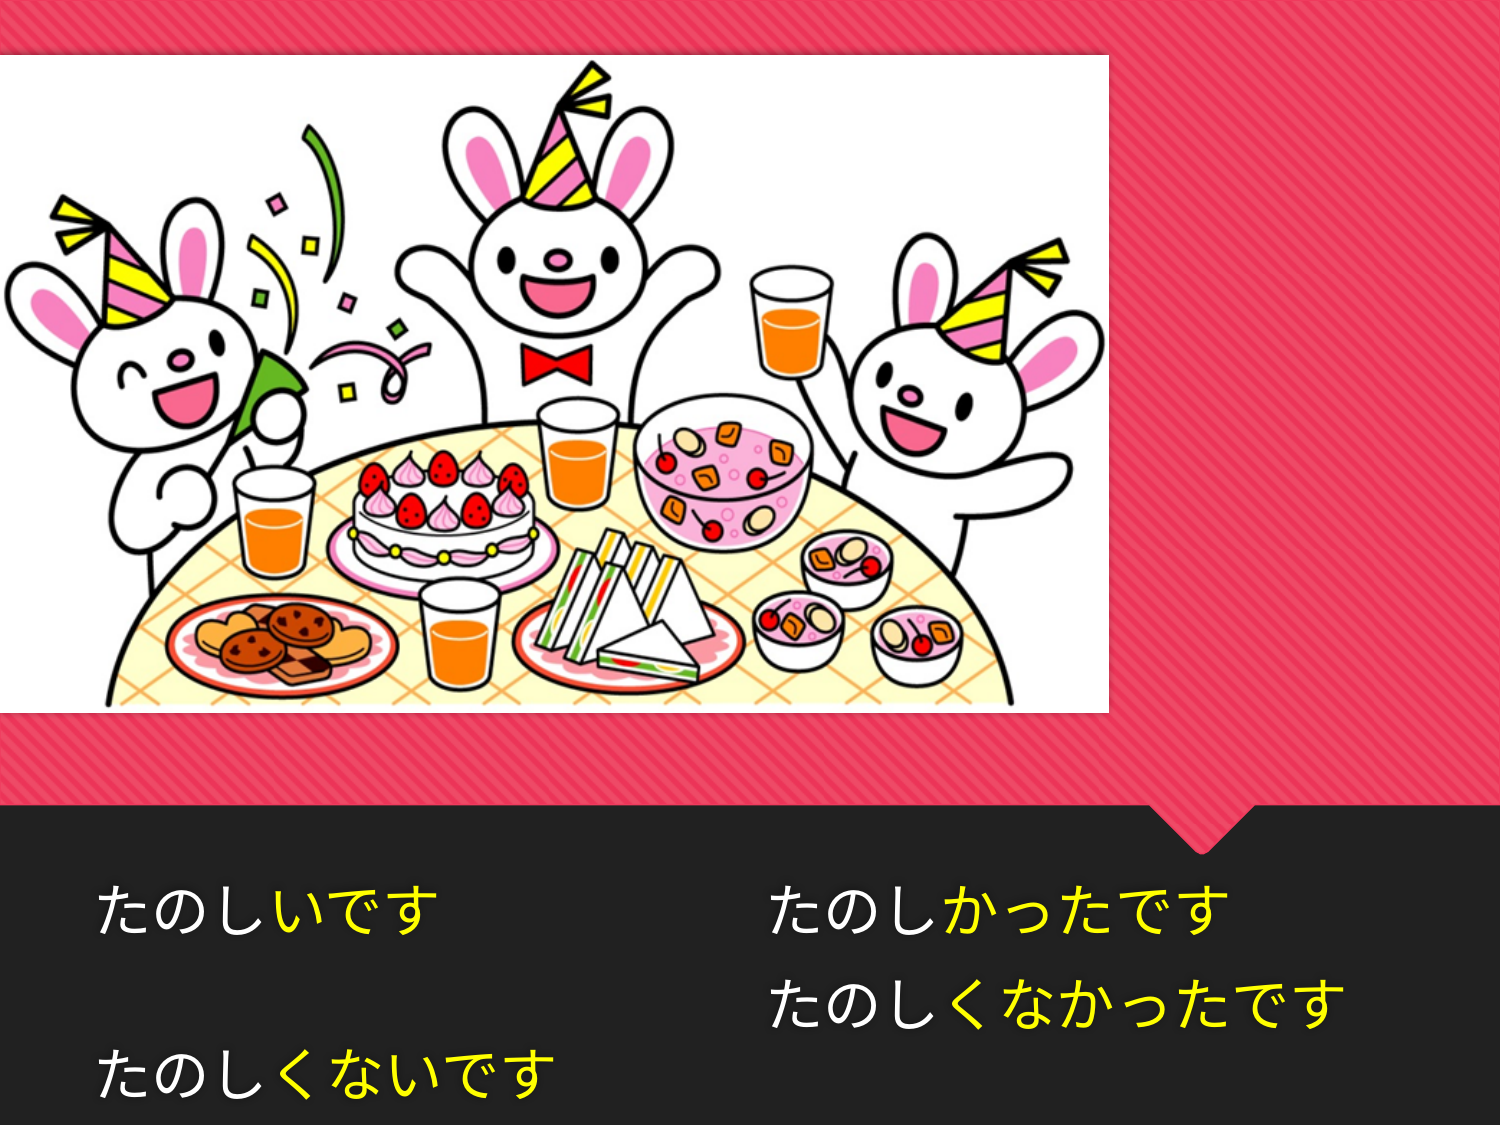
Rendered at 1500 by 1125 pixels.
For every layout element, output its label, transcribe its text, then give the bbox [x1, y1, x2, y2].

text_box たのしいです たのしくないです たのしかったです たのしくなかったです [78, 866, 1453, 1077]
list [0, 54, 1109, 713]
